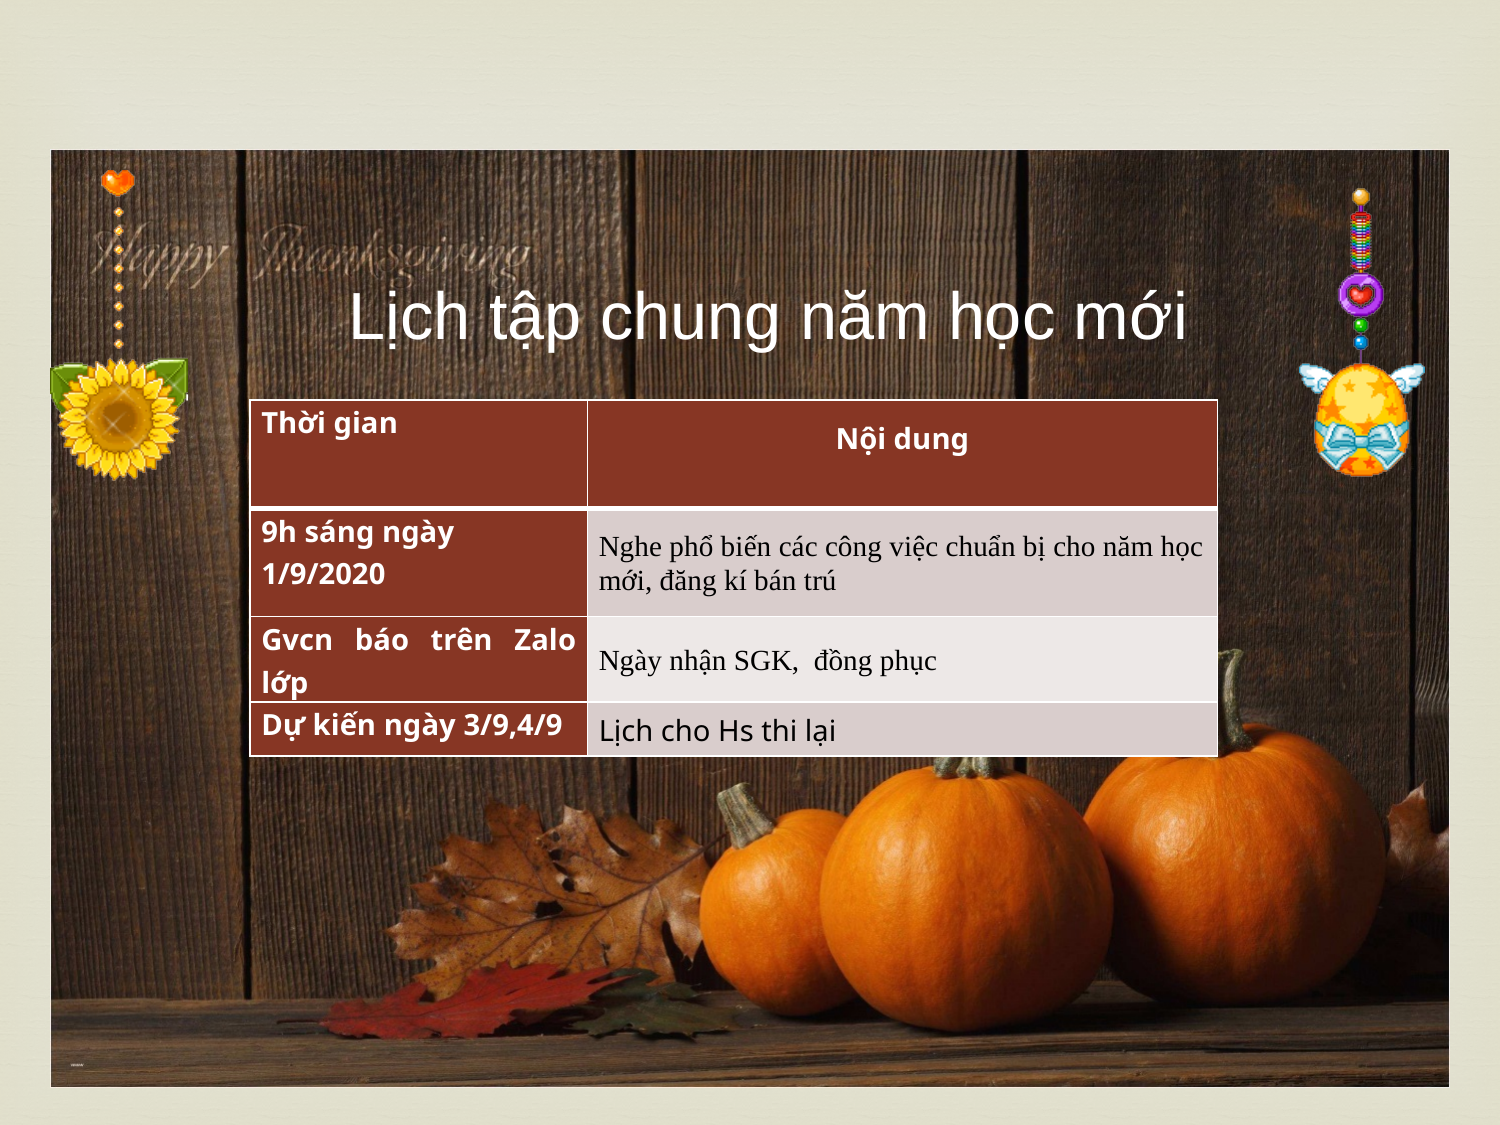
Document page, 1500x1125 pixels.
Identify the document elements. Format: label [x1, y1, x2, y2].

picture [1299, 186, 1426, 498]
list [49, 149, 1451, 1088]
picture [49, 170, 188, 484]
